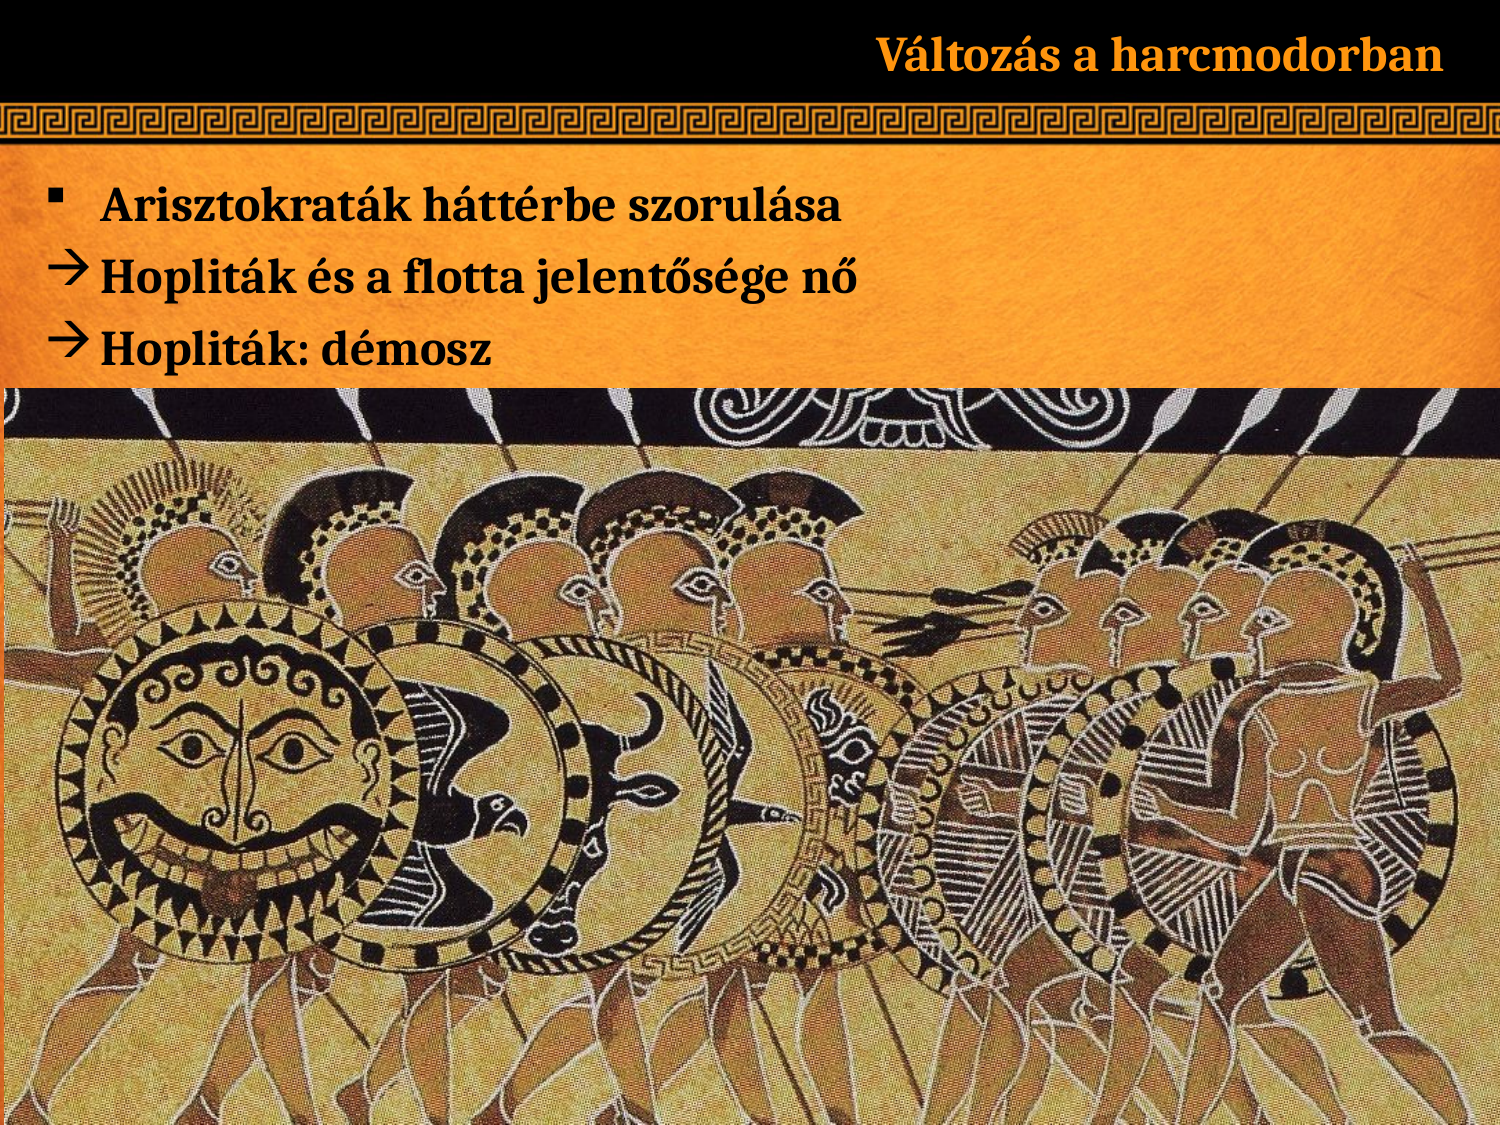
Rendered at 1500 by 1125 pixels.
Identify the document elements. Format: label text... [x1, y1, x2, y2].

picture [0, 0, 1500, 1125]
text_box Arisztokraták háttérbe szorulása Hopliták és a flotta jelentősége nő Hopliták: démosz [29, 163, 1500, 388]
text_box Változás a harcmodorban [29, 9, 1471, 95]
